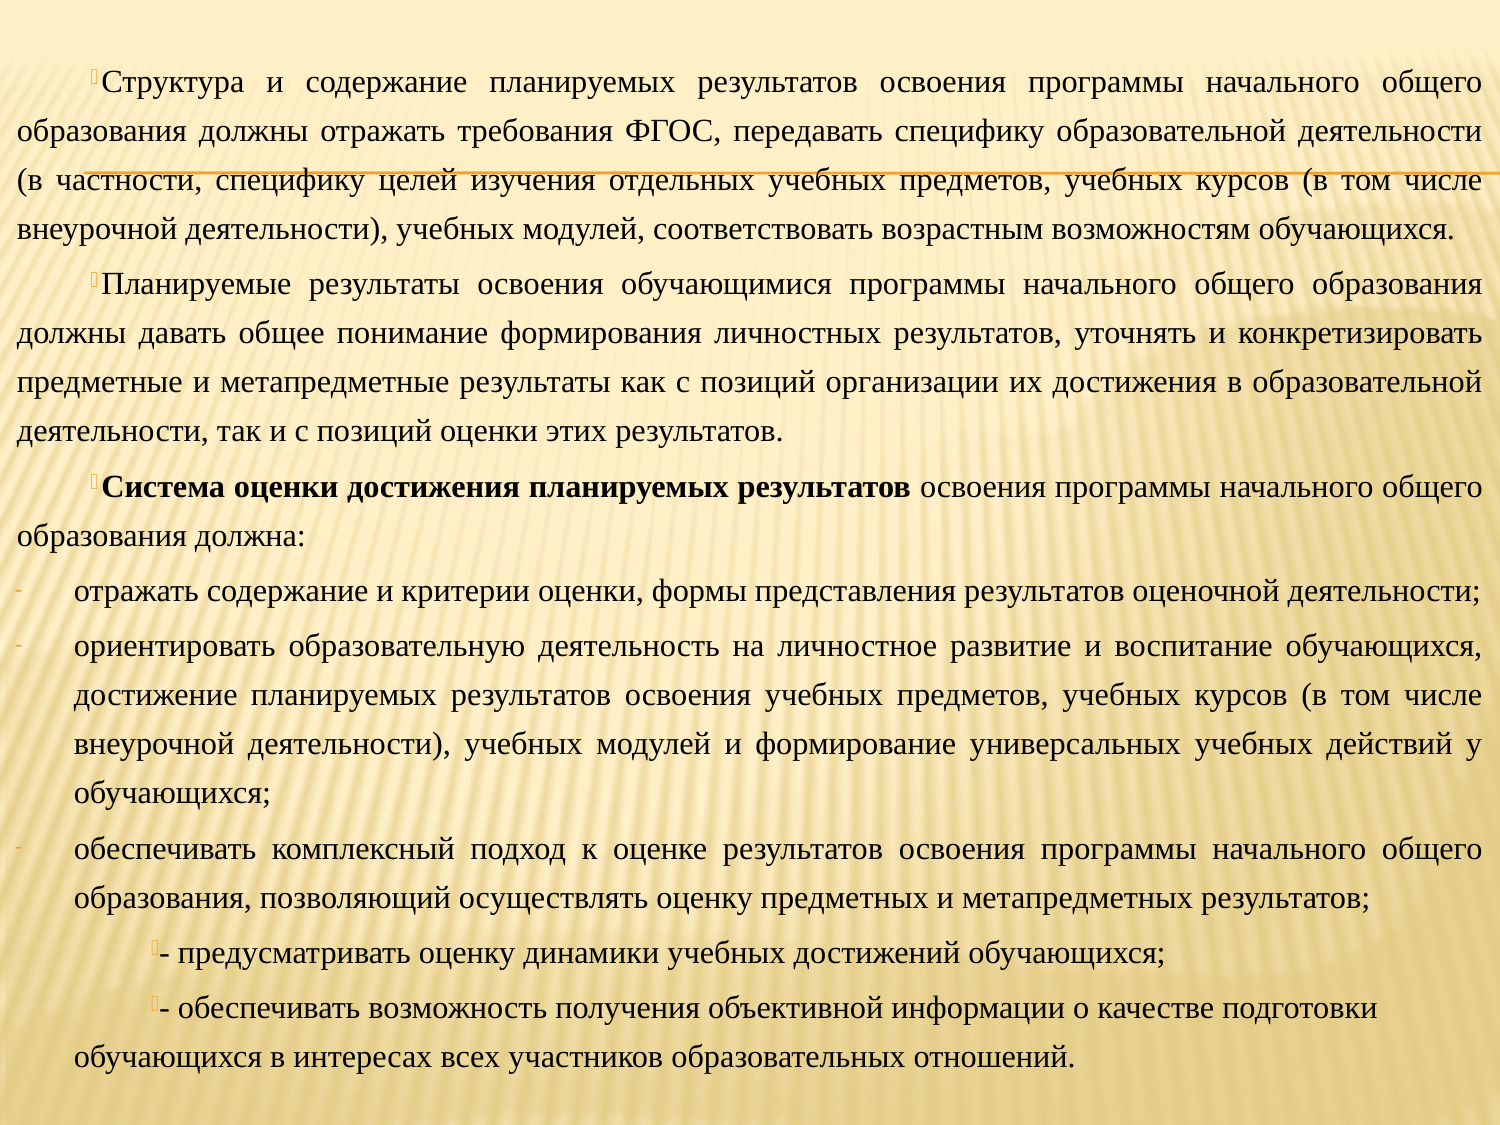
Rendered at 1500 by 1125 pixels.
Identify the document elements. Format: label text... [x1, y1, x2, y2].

list Структура и содержание планируемых результатов освоения программы начального общего образования должны отражать требования ФГОС, передавать специфику образовательной деятельности (в частности, специфику целей изучения отдельных учебных предметов, учебных курсов (в том числе внеурочной деятельности), учебных модулей, соответствовать возрастным возможностям обучающихся. Планируемые результаты освоения обучающимися программы начального общего образования должны давать общее понимание формирования личностных результатов, уточнять и конкретизировать предметные и метапредметные результаты как с позиций организации их достижения в образовательной деятельности, так и с позиций оценки этих результатов. Система оценки достижения планируемых результатов освоения программы начального общего образования должна: отражать содержание и критерии оценки, формы представления результатов оценочной деятельности; ориентировать образовательную деятельность на личностное развитие и воспитание обучающихся, достижение планируемых результатов освоения учебных предметов, учебных курсов (в том числе внеурочной деятельности), учебных модулей и формирование универсальных учебных действий у обучающихся; обеспечивать комплексный подход к оценке результатов освоения программы начального общего образования, позволяющий осуществлять оценку предметных и метапредметных результатов; - предусматривать оценку динамики учебных достижений обучающихся; - обеспечивать возможность получения объективной информации о качестве подготовки обучающихся в интересах всех участников образовательных отношений. [0, 42, 1500, 1125]
